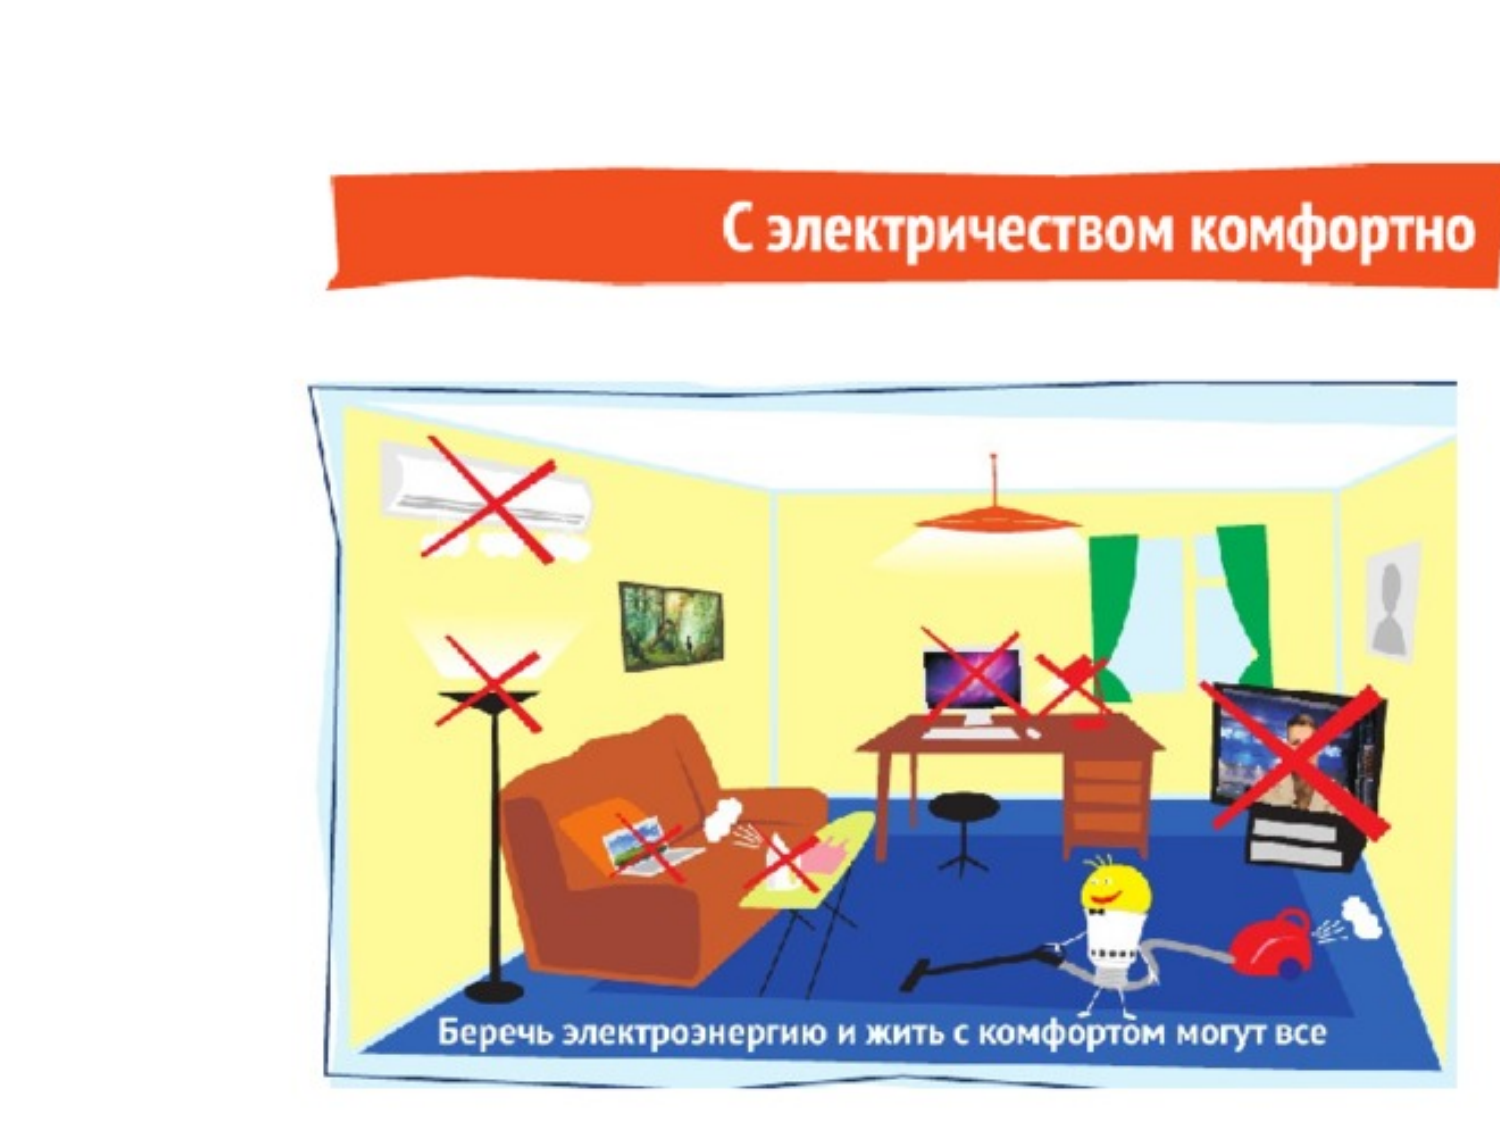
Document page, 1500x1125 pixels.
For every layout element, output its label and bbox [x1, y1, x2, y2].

picture [147, 89, 1500, 1125]
